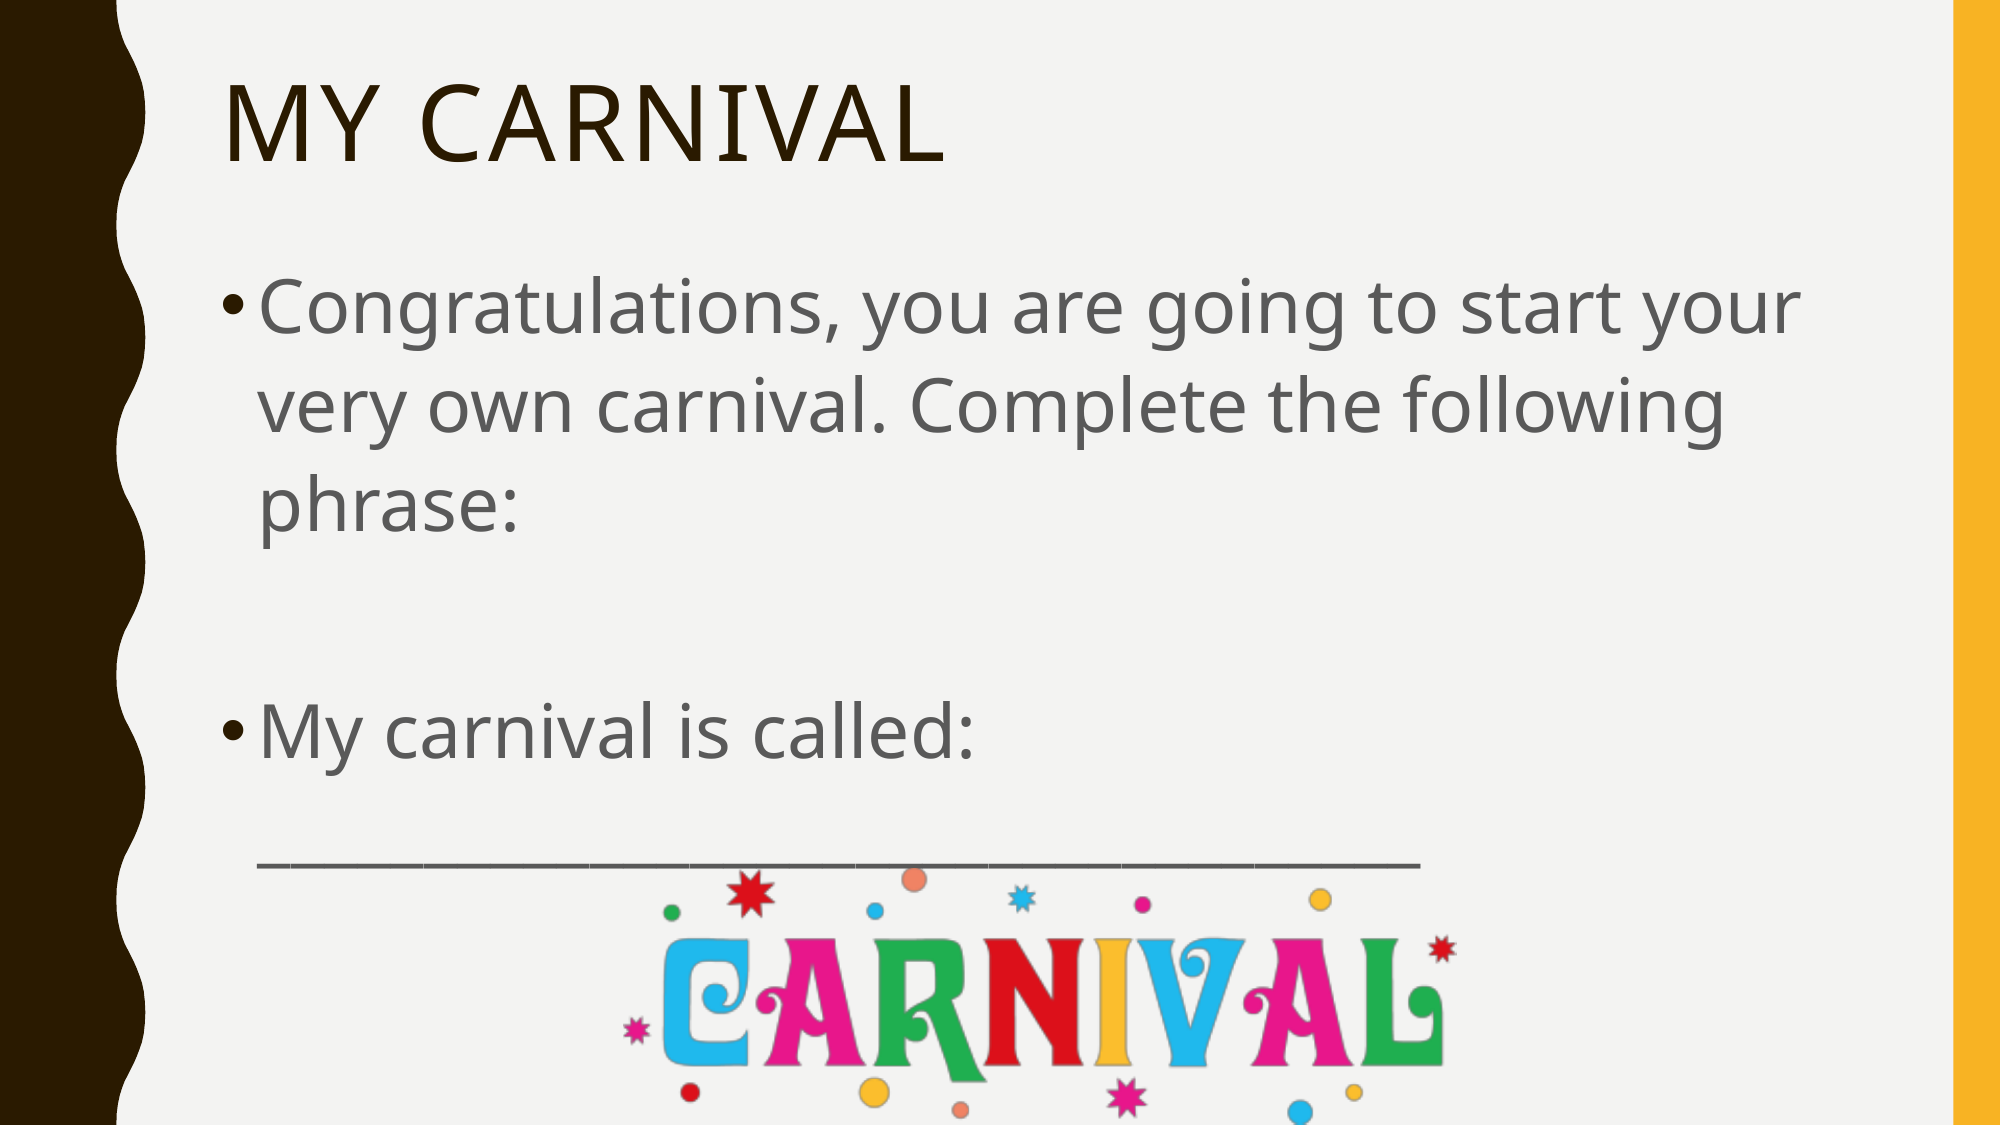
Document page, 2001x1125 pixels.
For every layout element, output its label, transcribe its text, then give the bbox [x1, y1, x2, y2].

list Congratulations, you are going to start your very own carnival. Complete the following phrase: My carnival is called: ___________________________________ [205, 242, 1875, 965]
picture [623, 868, 1457, 1125]
title My carnival [205, 62, 1875, 242]
